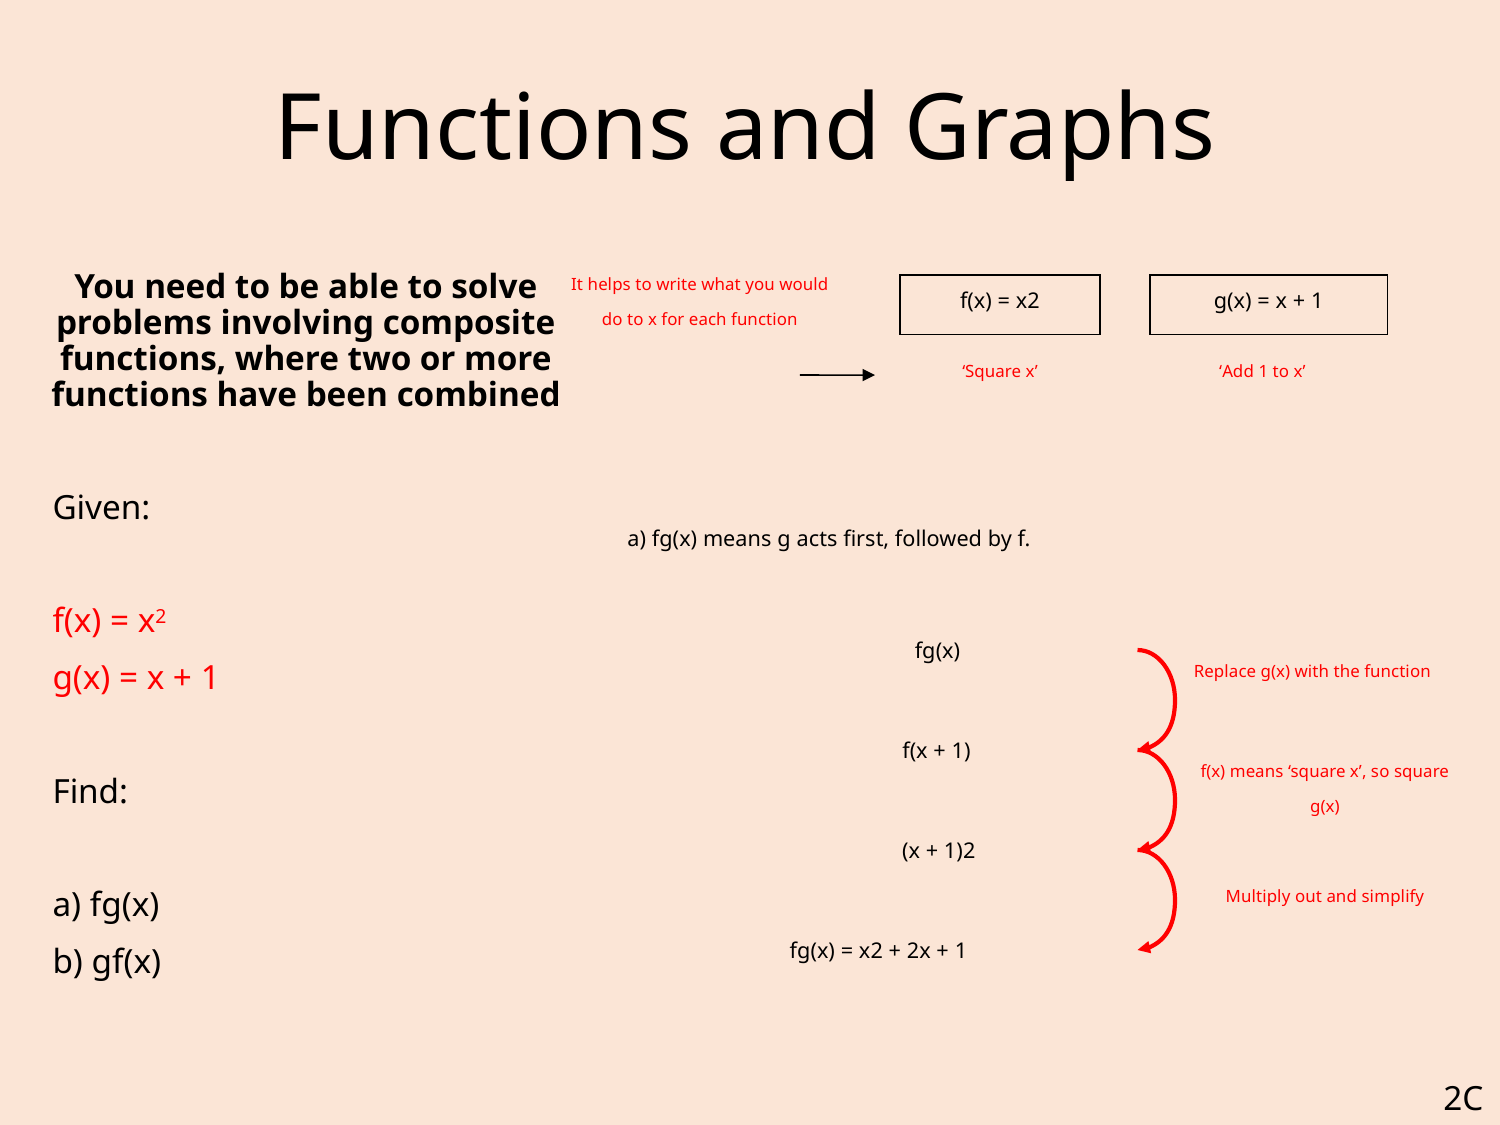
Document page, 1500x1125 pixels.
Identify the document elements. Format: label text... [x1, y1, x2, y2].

text_box f(x + 1) [887, 724, 1063, 785]
text_box fg(x) = x2 + 2x + 1 [774, 924, 1163, 985]
text_box Replace g(x) with the function [1162, 649, 1463, 700]
title Functions and Graphs [98, 21, 1393, 239]
text_box Multiply out and simplify [1174, 874, 1475, 925]
text_box 2C [1428, 1069, 1500, 1125]
text_box ‘Add 1 to x’ [1162, 349, 1363, 400]
text_box f(x) means ‘square x’, so square g(x) [1174, 749, 1475, 835]
text_box (x + 1)2 [887, 824, 1050, 885]
text_box [1137, 849, 1174, 954]
text_box [1137, 749, 1174, 852]
text_box a) fg(x) means g acts first, followed by f. [612, 512, 1425, 573]
text_box [799, 368, 875, 382]
text_box g(x) = x + 1 [1149, 274, 1388, 335]
text_box ‘Square x’ [900, 349, 1100, 400]
text_box fg(x) [900, 624, 1025, 685]
text_box It helps to write what you would do to x for each function [549, 262, 850, 348]
list You need to be able to solve problems involving composite functions, where two or more functions have been combined Given: f(x) = x2 g(x) = x + 1 Find: a) fg(x) b) gf(x) [0, 262, 613, 1005]
text_box [1137, 649, 1176, 752]
text_box f(x) = x2 [900, 274, 1100, 335]
